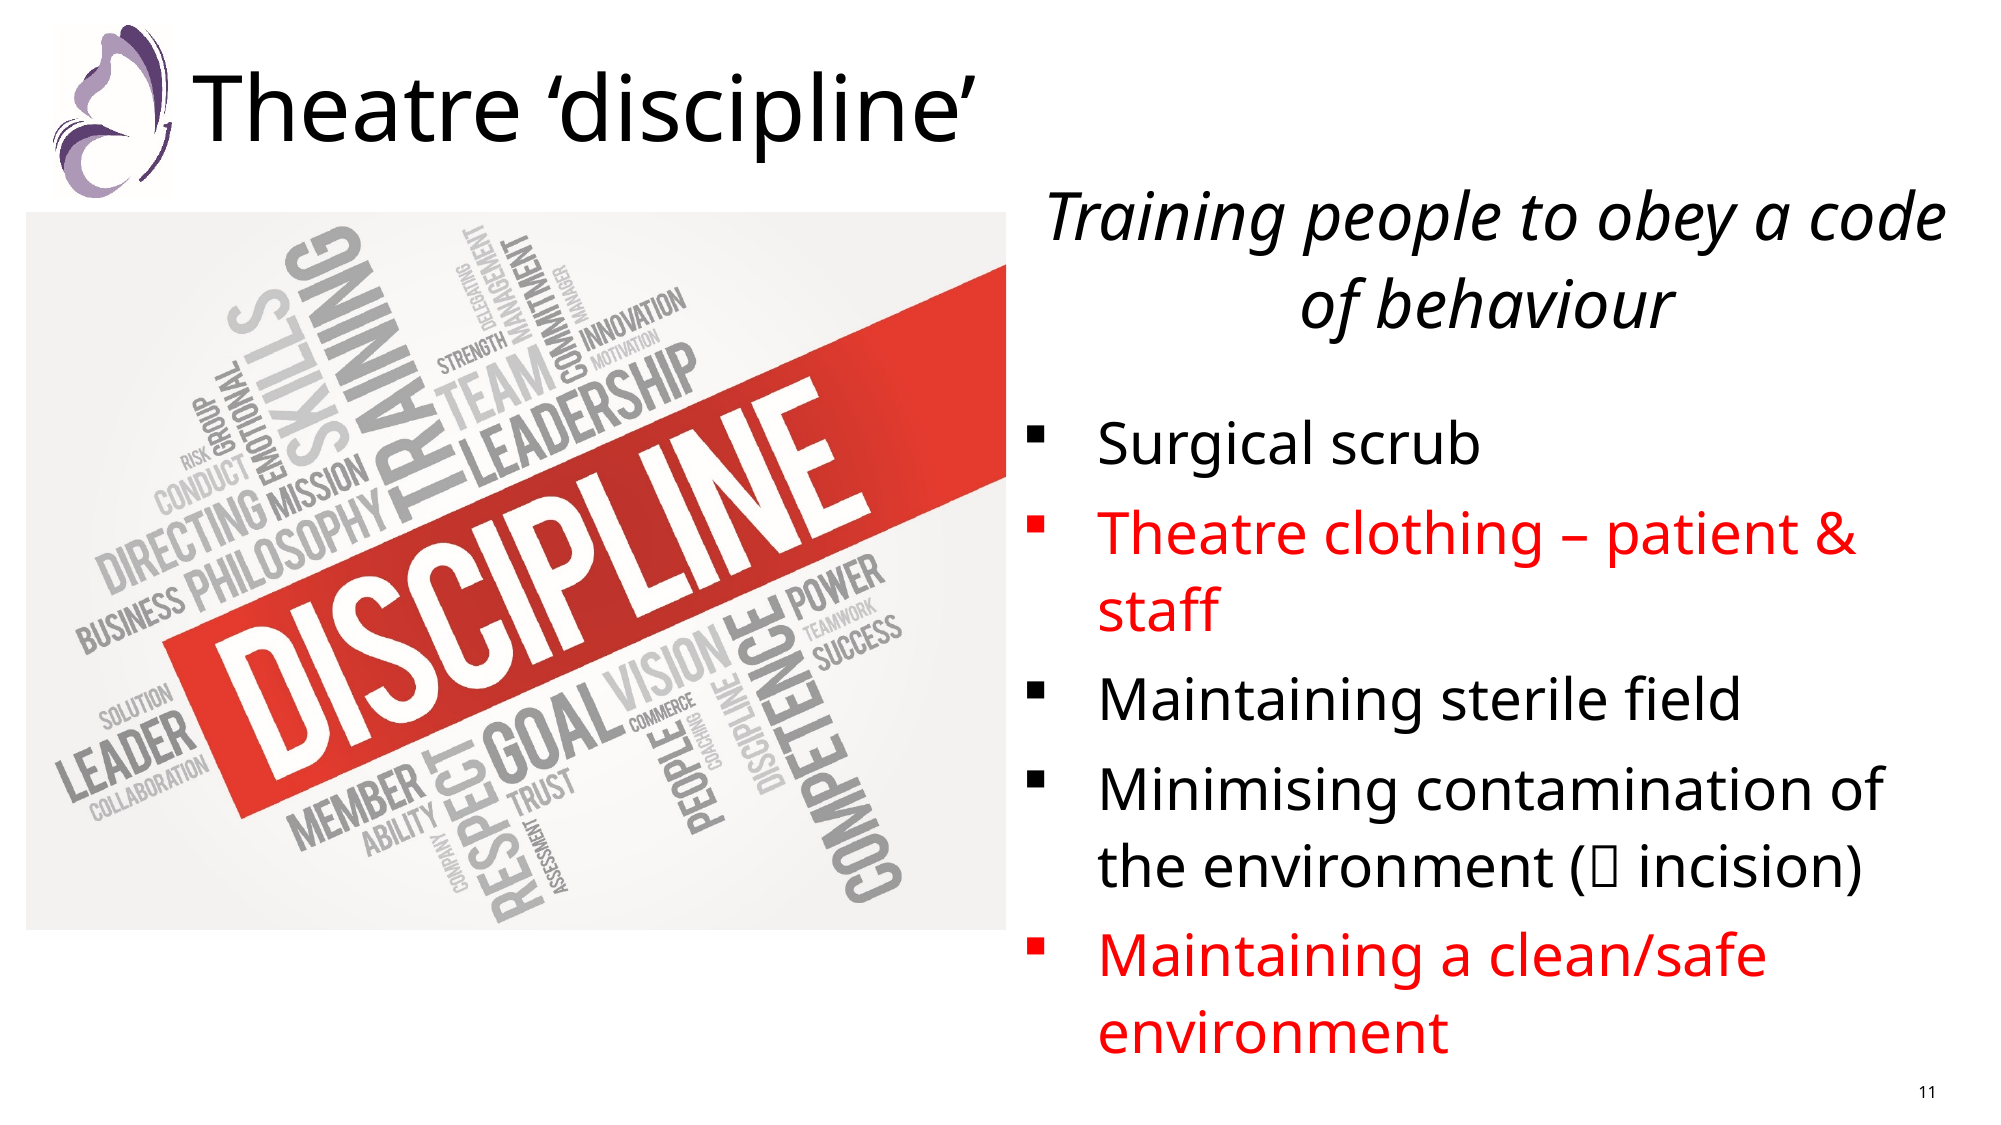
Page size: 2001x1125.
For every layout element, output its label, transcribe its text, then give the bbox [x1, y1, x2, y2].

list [26, 212, 1006, 930]
picture [53, 25, 172, 198]
title Theatre ‘discipline’ [192, 62, 1937, 138]
list Training people to obey a code of behaviour Surgical scrub Theatre clothing – patient & staff Maintaining sterile field Minimising contamination of the environment ( incision) Maintaining a clean/safe environment [1022, 165, 2000, 1064]
